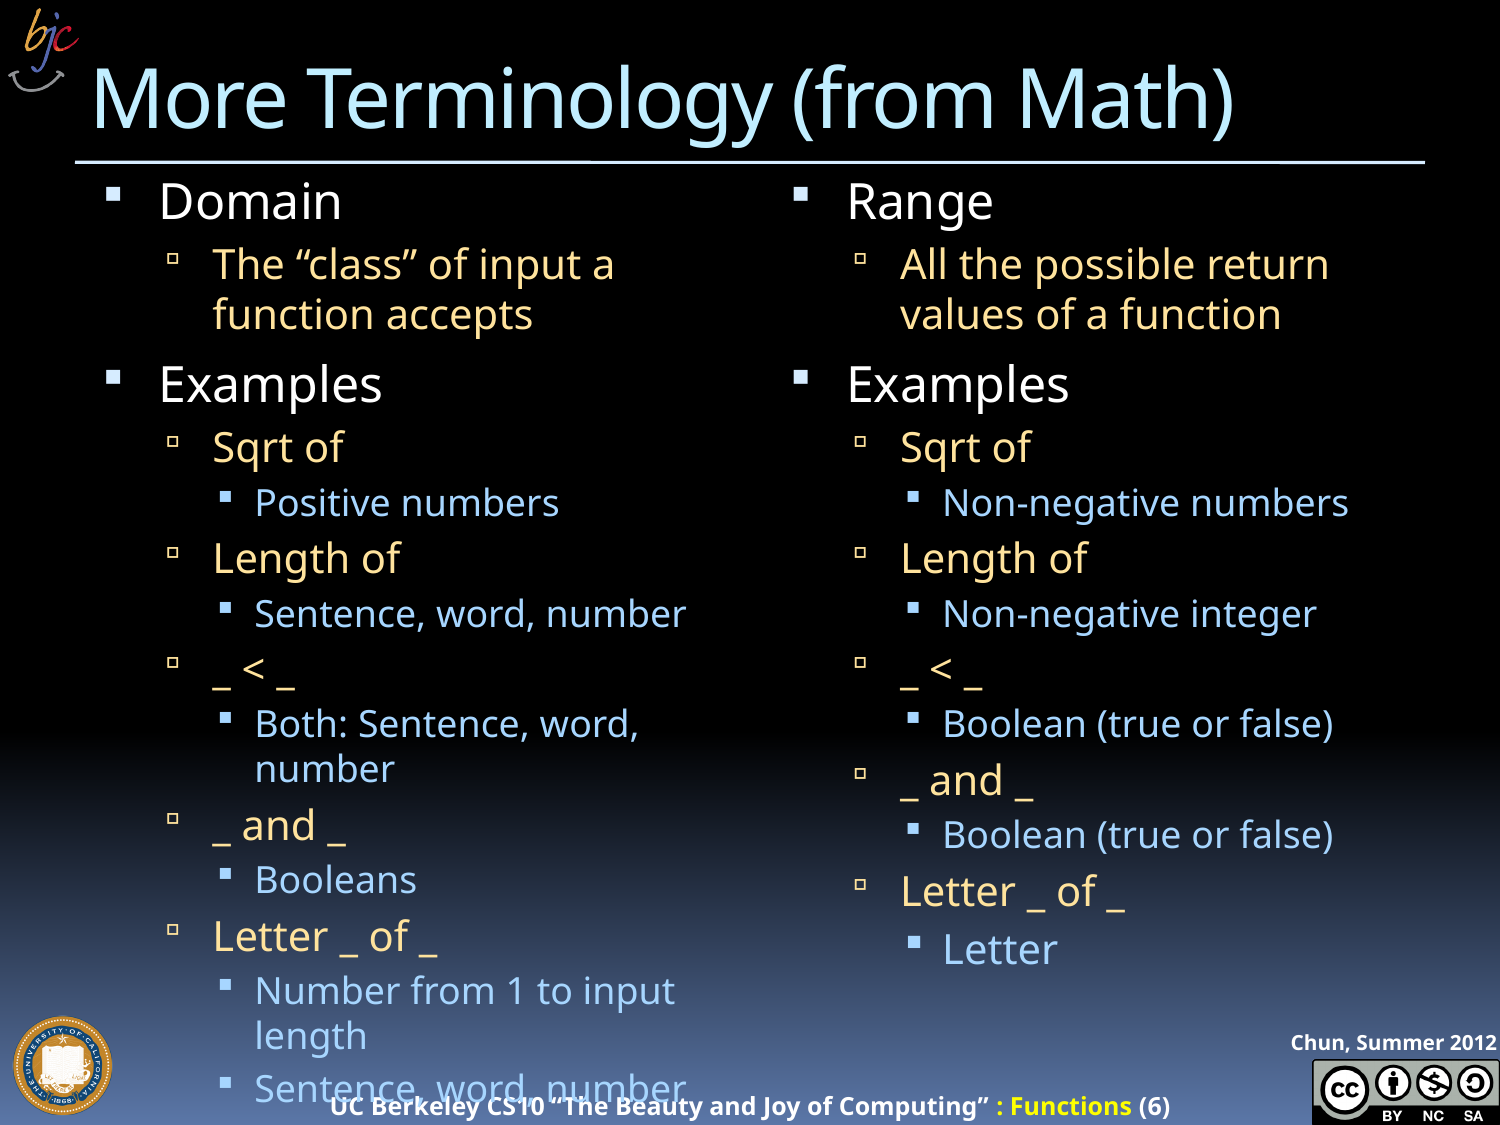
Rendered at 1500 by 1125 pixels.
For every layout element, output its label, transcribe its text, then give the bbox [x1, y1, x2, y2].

picture [1312, 1059, 1500, 1125]
list Range All the possible return values of a function Examples Sqrt of Non-negative numbers Length of Non-negative integer _ < _ Boolean (true or false) _ and _ Boolean (true or false) Letter _ of _ Letter [763, 162, 1427, 1034]
list Domain The “class” of input a function accepts Examples Sqrt of Positive numbers Length of Sentence, word, number _ < _ Both: Sentence, word, number _ and _ Booleans Letter _ of _ Number from 1 to input length Sentence, word, number [75, 163, 763, 1034]
picture [12, 1015, 113, 1116]
title More Terminology (from Math) [75, 37, 1425, 163]
picture [8, 8, 79, 92]
